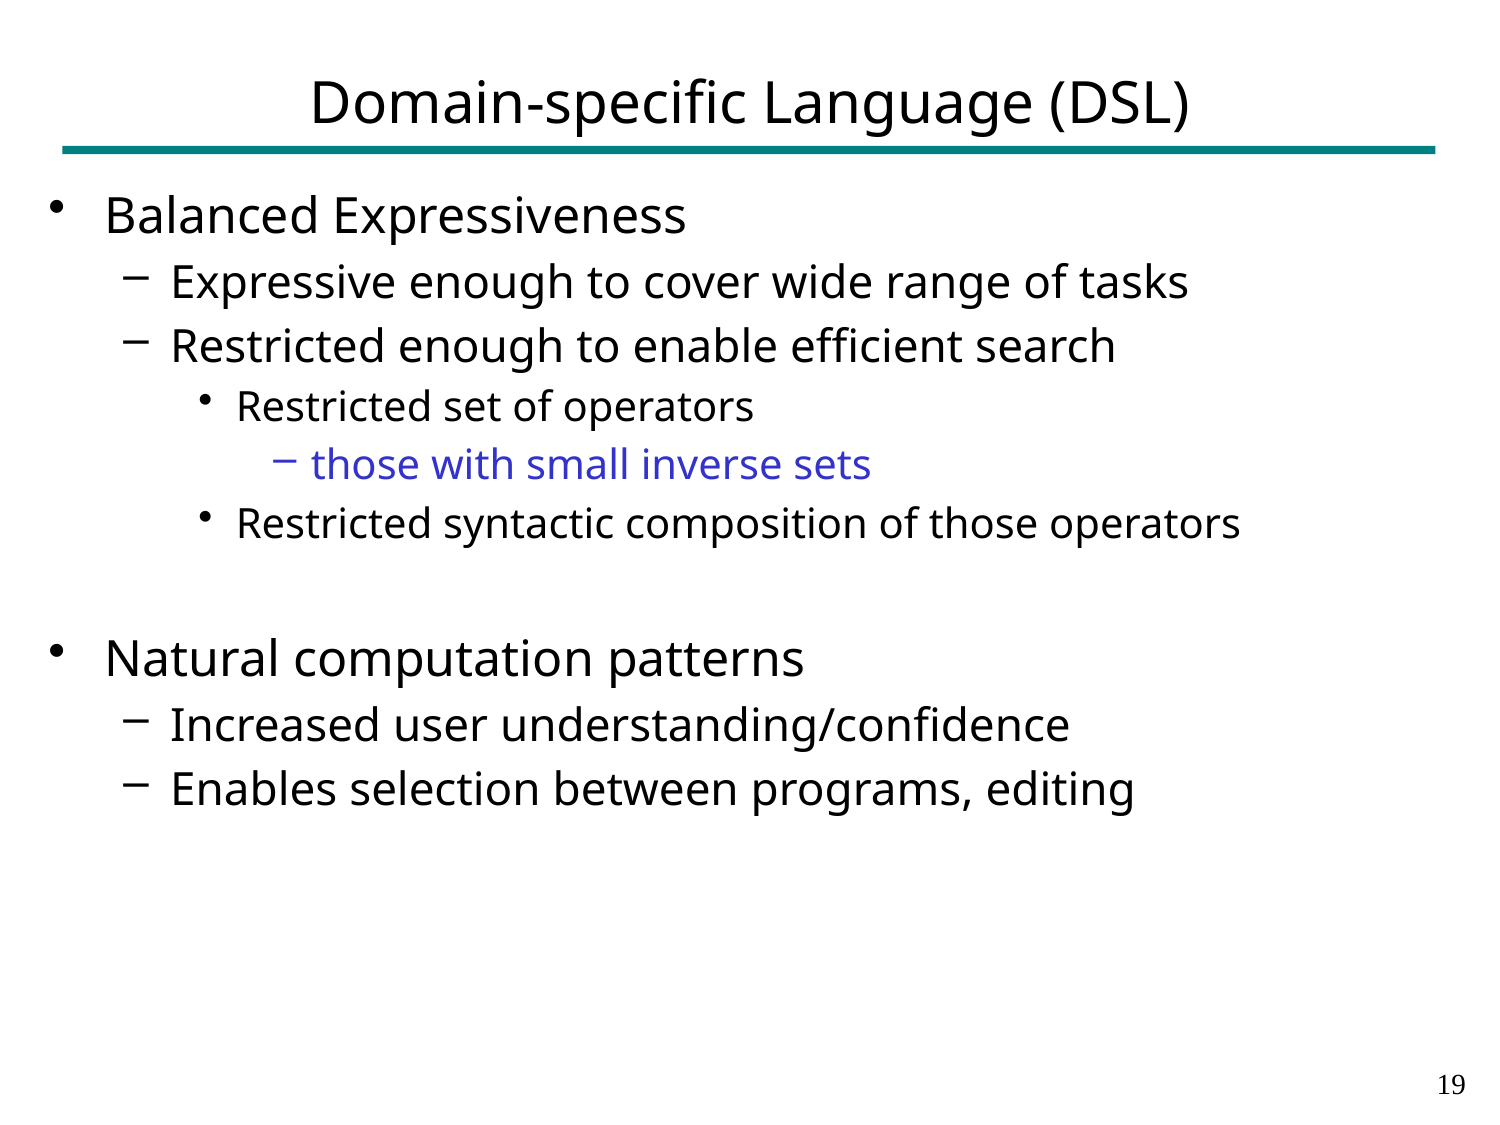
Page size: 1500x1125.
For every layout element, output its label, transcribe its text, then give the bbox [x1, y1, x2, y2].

slide_number 18 [1168, 1057, 1482, 1121]
list Balanced Expressiveness Expressive enough to cover wide range of tasks Restricted enough to enable efficient search Restricted set of operators those with small inverse sets Restricted syntactic composition of those operators Natural computation patterns Increased user understanding/confidence Enables selection between programs, editing [33, 175, 1421, 865]
title Domain-specific Language (DSL) [112, 49, 1388, 151]
